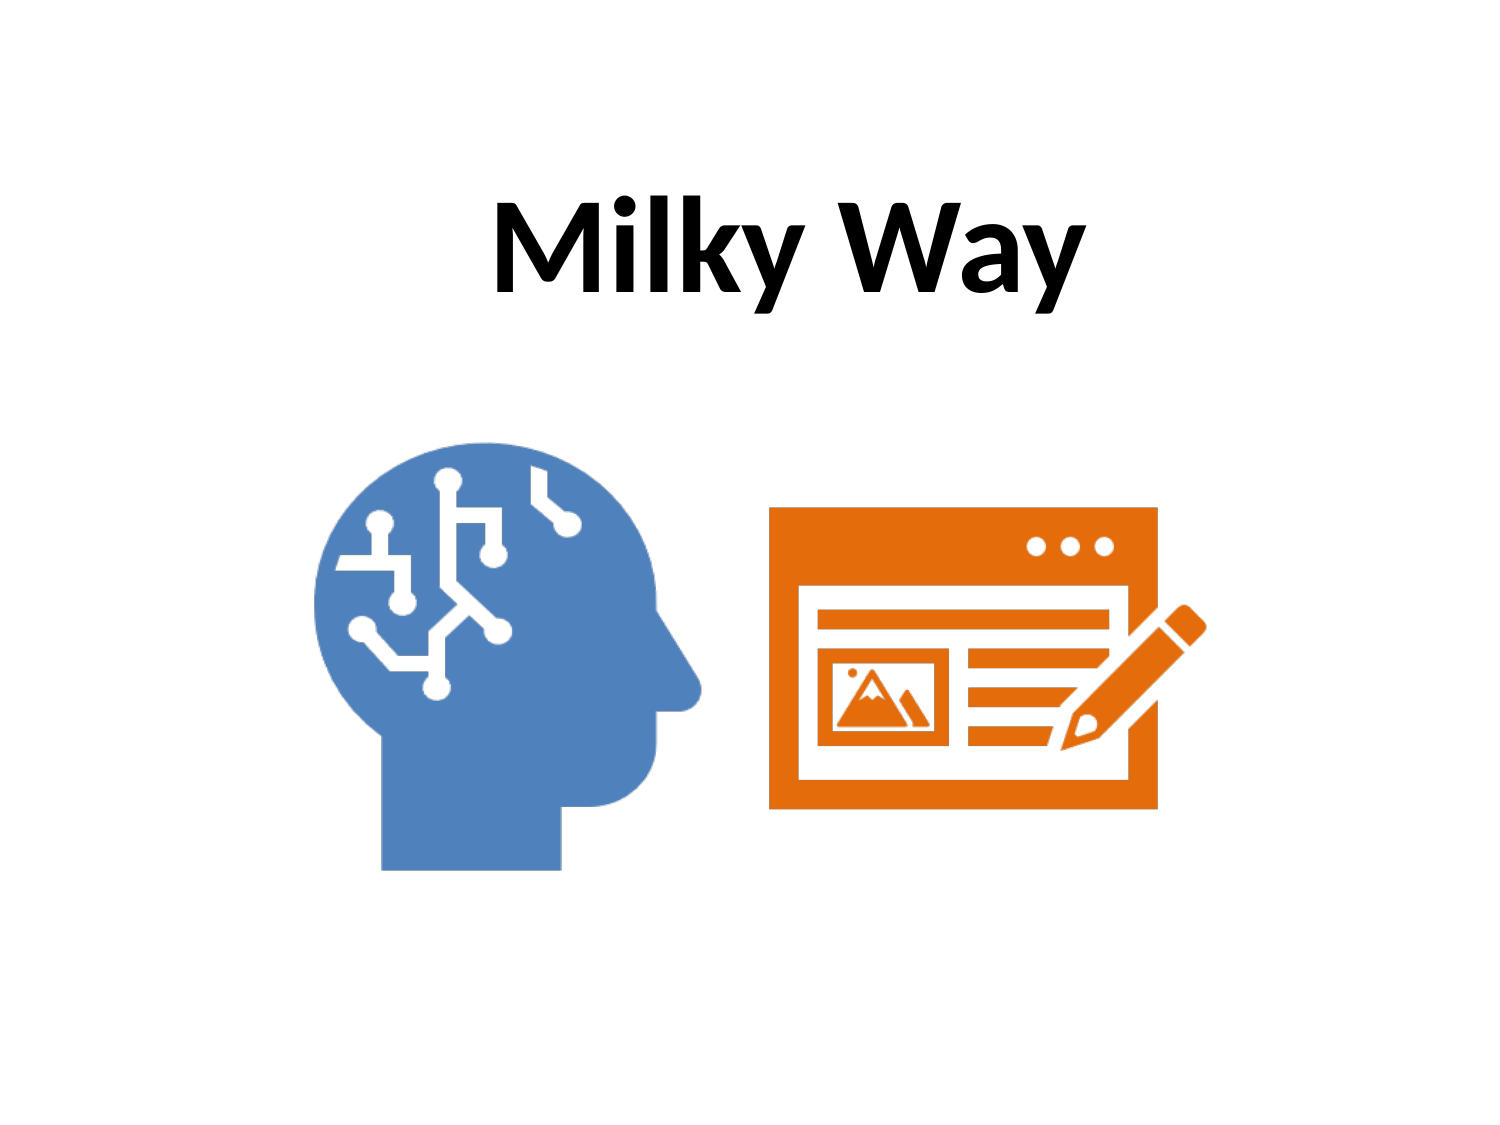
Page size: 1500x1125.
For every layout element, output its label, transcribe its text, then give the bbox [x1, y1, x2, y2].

text_box Milky Way [473, 147, 1194, 328]
text_box [235, 404, 744, 913]
picture [749, 425, 1217, 892]
